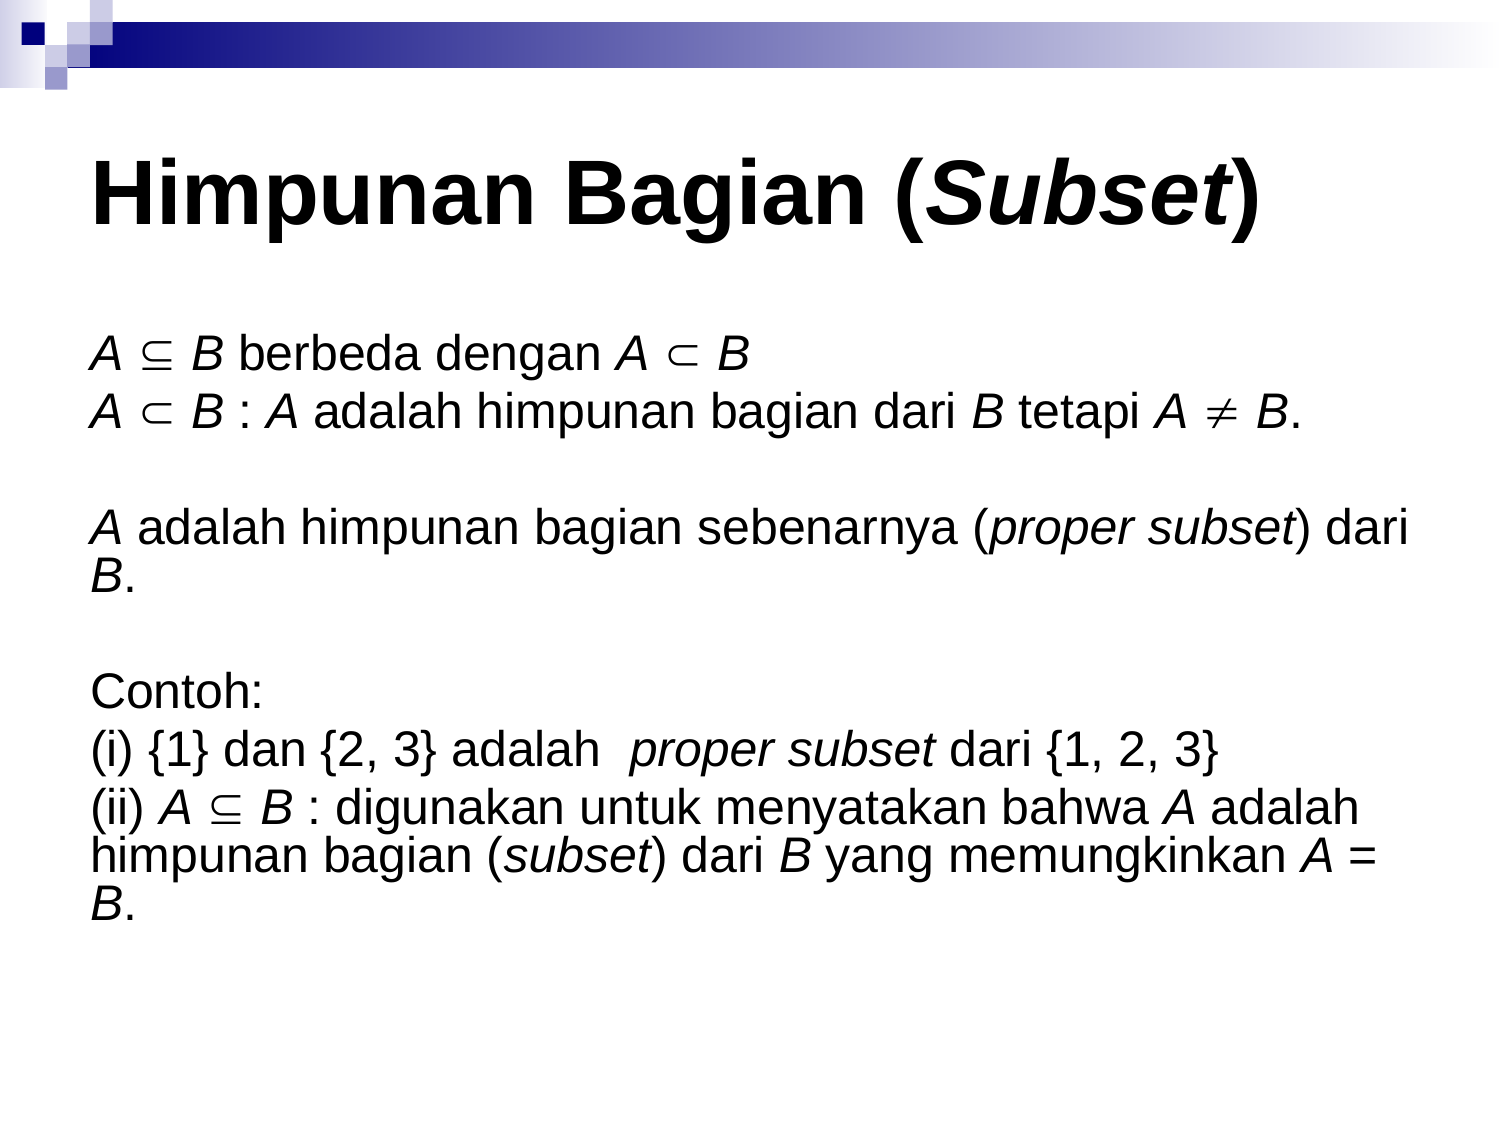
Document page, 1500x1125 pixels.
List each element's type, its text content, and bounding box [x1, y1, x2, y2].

title Himpunan Bagian (Subset) [75, 75, 1425, 300]
list A  B berbeda dengan A  B A  B : A adalah himpunan bagian dari B tetapi A  B. A adalah himpunan bagian sebenarnya (proper subset) dari B. Contoh: (i) {1} dan {2, 3} adalah proper subset dari {1, 2, 3} (ii) A  B : digunakan untuk menyatakan bahwa A adalah himpunan bagian (subset) dari B yang memungkinkan A = B. [75, 324, 1425, 963]
